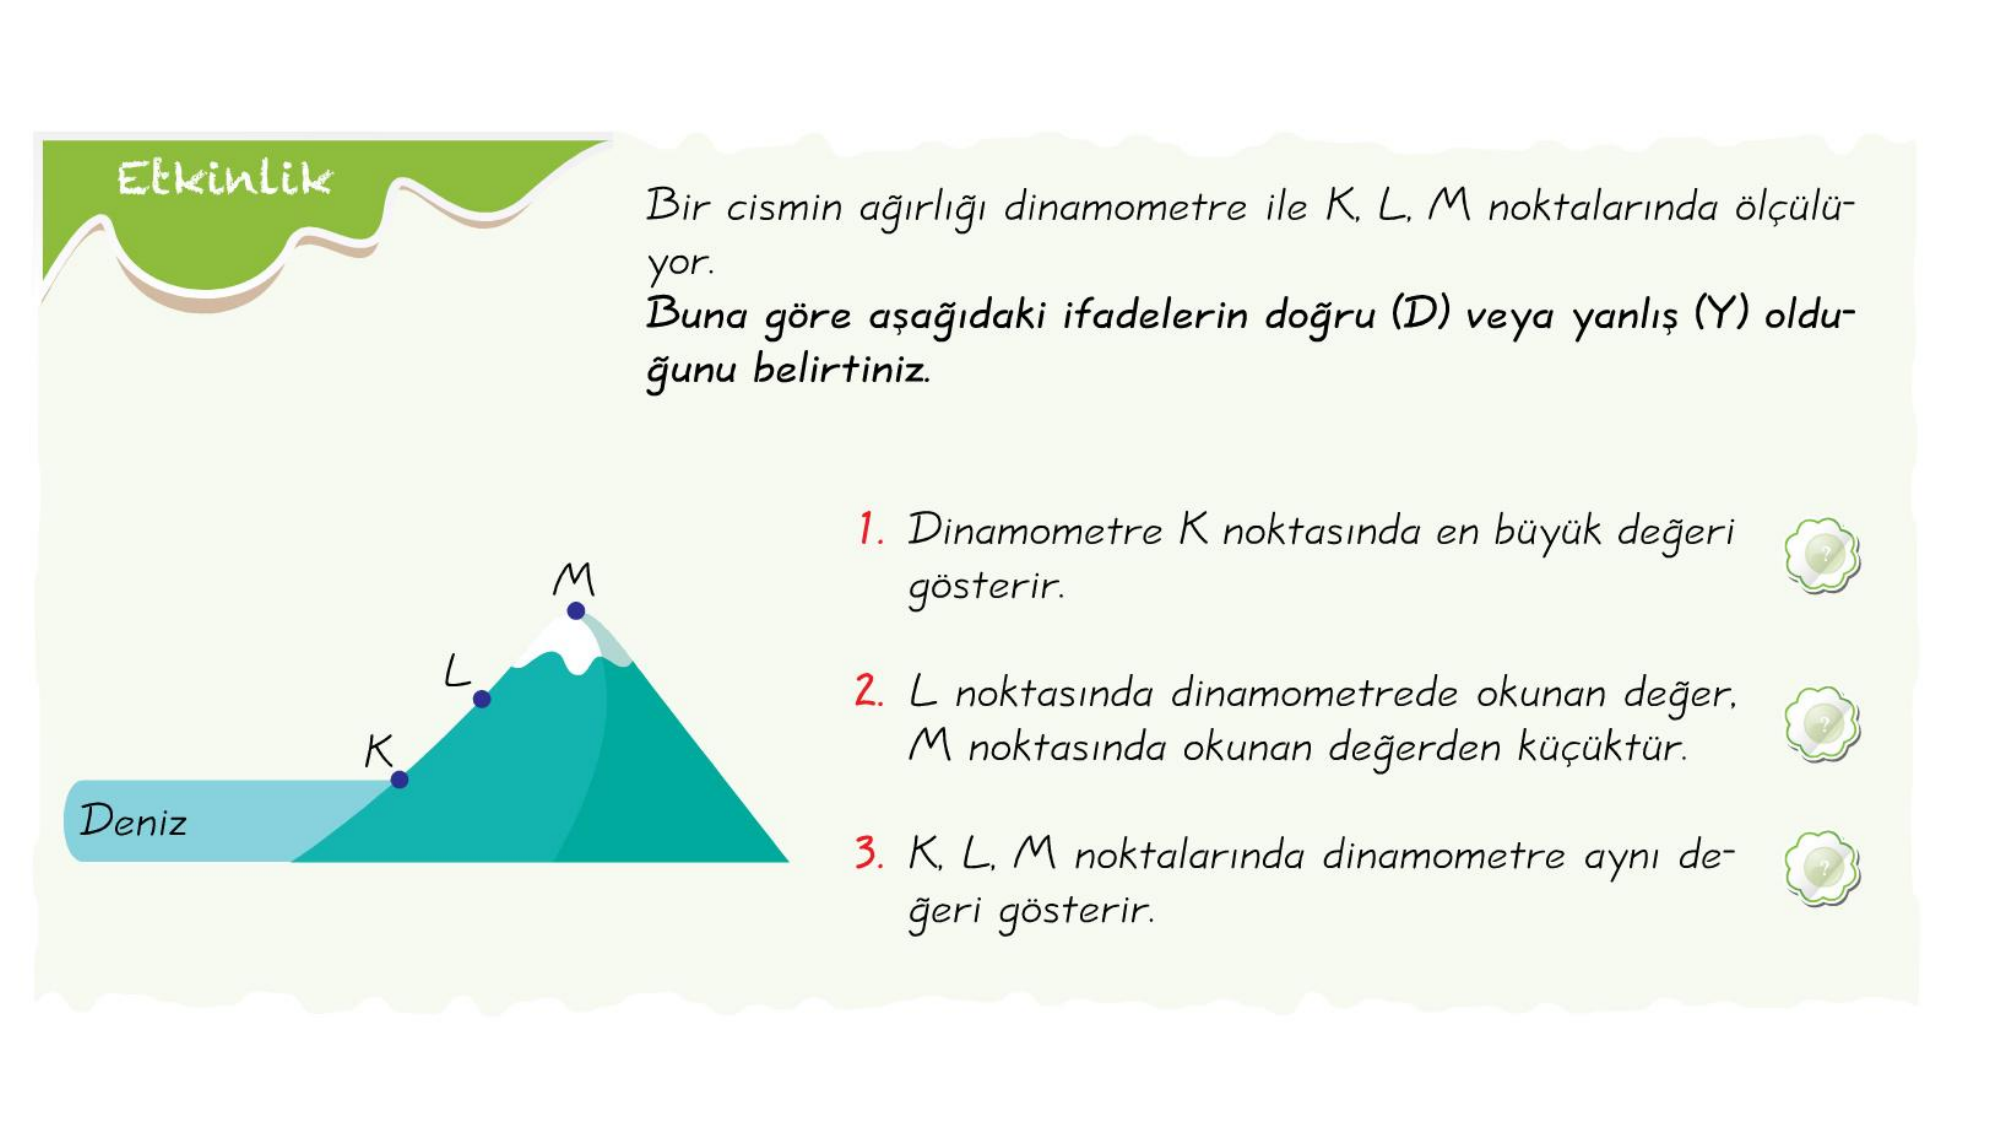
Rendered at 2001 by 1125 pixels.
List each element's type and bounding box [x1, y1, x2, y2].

picture [0, 90, 2000, 1035]
